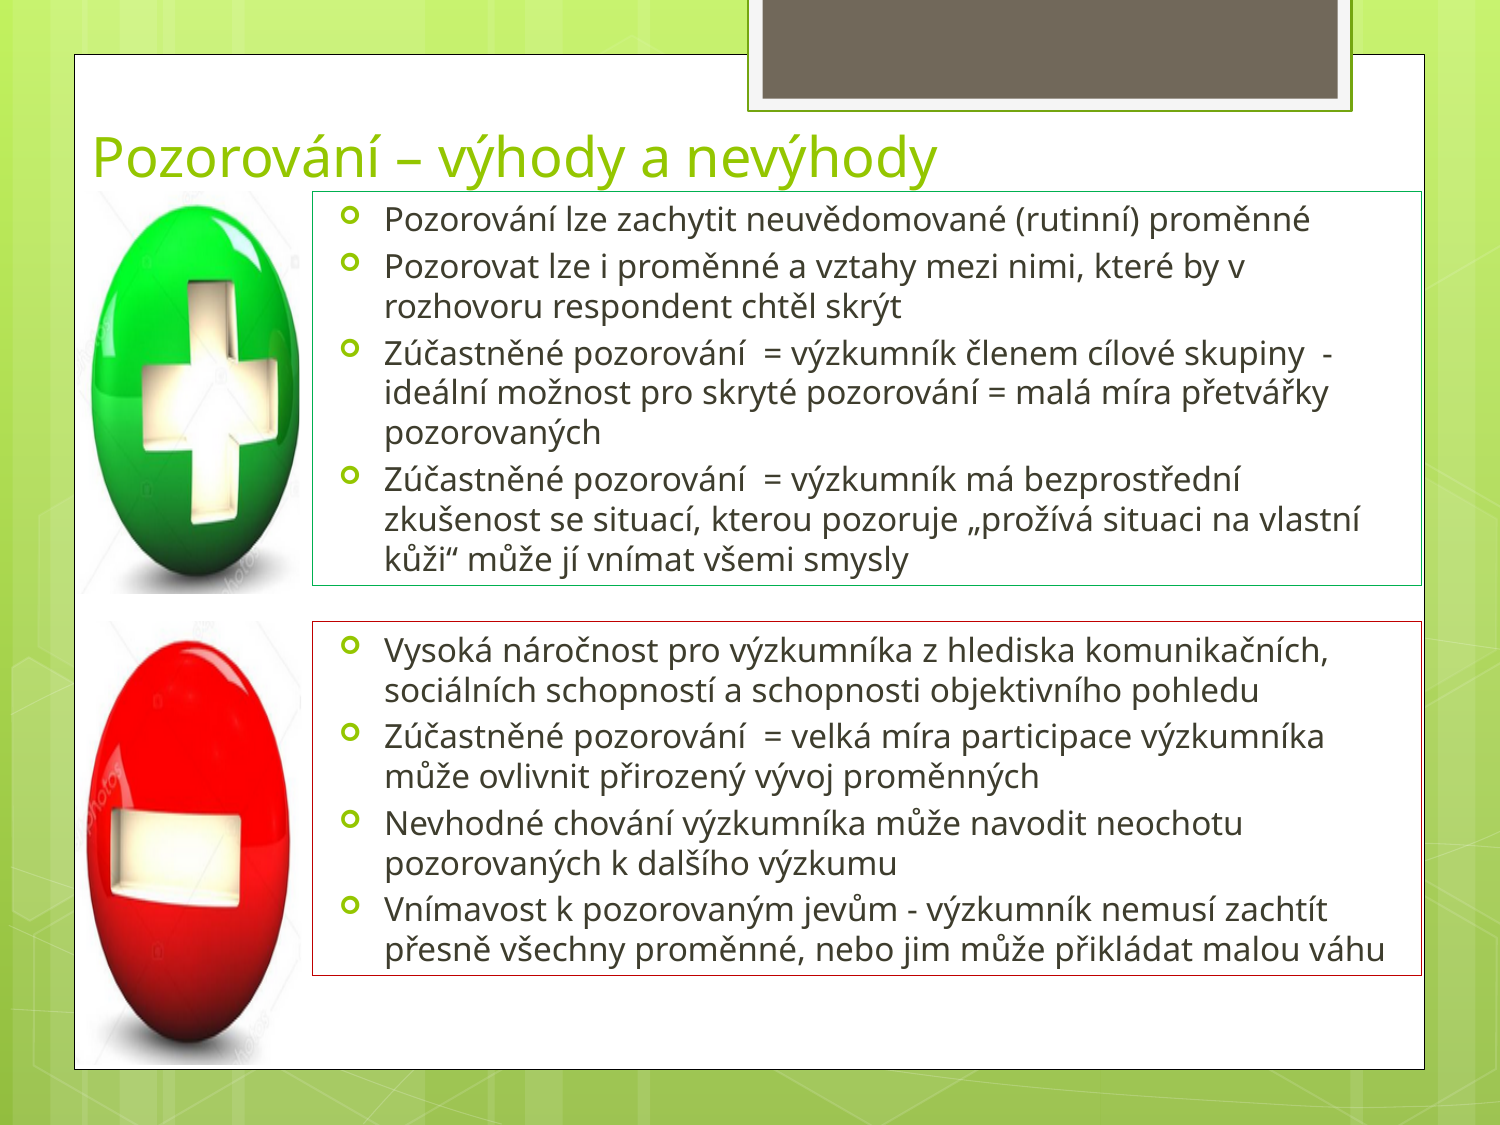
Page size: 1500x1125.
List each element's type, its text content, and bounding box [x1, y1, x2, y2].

title Pozorování – výhody a nevýhody [76, 113, 1400, 197]
text_box Pozorování lze zachytit neuvědomované (rutinní) proměnné Pozorovat lze i proměnné a vztahy mezi nimi, které by v rozhovoru respondent chtěl skrýt Zúčastněné pozorování = výzkumník členem cílové skupiny - ideální možnost pro skryté pozorování = malá míra přetvářky pozorovaných Zúčastněné pozorování = výzkumník má bezprostřední zkušenost se situací, kterou pozoruje „prožívá situaci na vlastní kůži“ může jí vnímat všemi smysly [312, 191, 1422, 586]
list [76, 190, 300, 595]
picture [75, 621, 302, 1065]
text_box Vysoká náročnost pro výzkumníka z hlediska komunikačních, sociálních schopností a schopnosti objektivního pohledu Zúčastněné pozorování = velká míra participace výzkumníka může ovlivnit přirozený vývoj proměnných Nevhodné chování výzkumníka může navodit neochotu pozorovaných k dalšího výzkumu Vnímavost k pozorovaným jevům - výzkumník nemusí zachtít přesně všechny proměnné, nebo jim může přikládat malou váhu [312, 621, 1422, 976]
